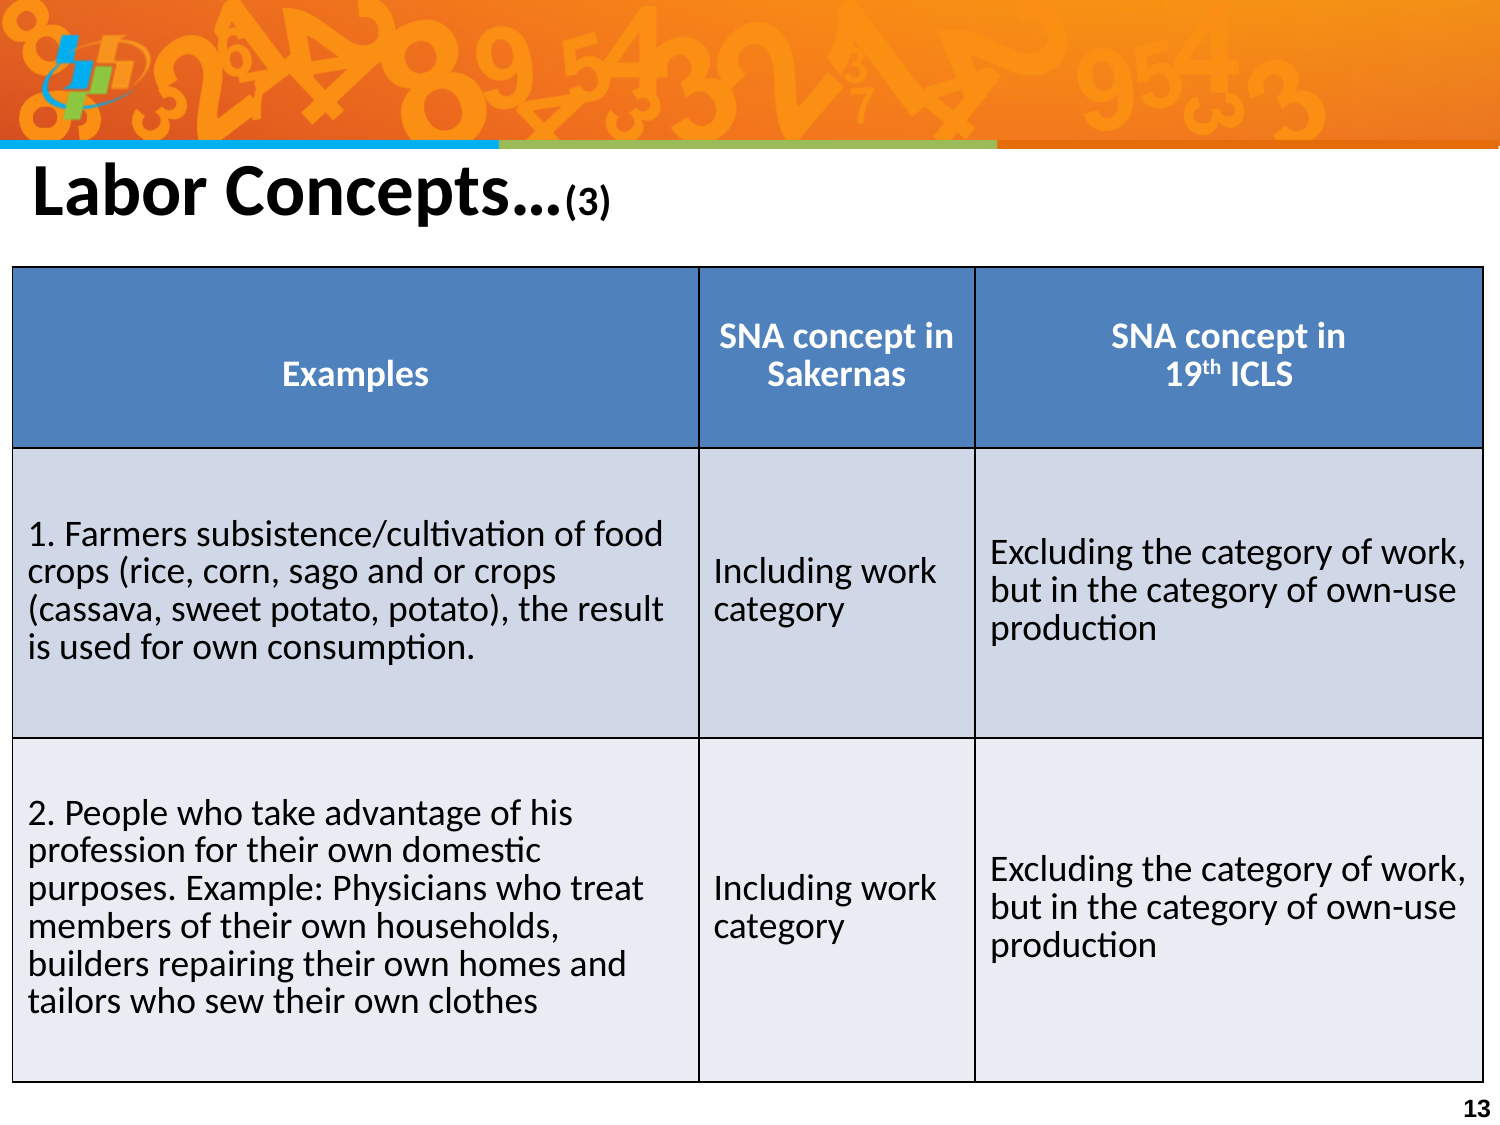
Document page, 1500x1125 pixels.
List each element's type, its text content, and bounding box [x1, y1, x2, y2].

table_cell 2. People who take advantage of his profession for their own domestic purposes. Example: Physicians who treat members of their own households, builders repairing their own homes and tailors who sew their own clothes [13, 739, 698, 1081]
table_header SNA concept in 19th ICLS [976, 268, 1482, 447]
table_cell 1. Farmers subsistence/cultivation of food crops (rice, corn, sago and or crops (cassava, sweet potato, potato), the result is used for own consumption. [13, 449, 698, 737]
table_cell Including work category [700, 449, 974, 737]
text_box Labor Concepts…(3) [17, 150, 1377, 244]
table_cell Excluding the category of work, but in the category of own-use production [976, 739, 1482, 1081]
table_cell Excluding the category of work, but in the category of own-use production [976, 449, 1482, 737]
table_header SNA concept in Sakernas [700, 268, 974, 447]
table_cell Including work category [700, 739, 974, 1081]
table_header Examples [13, 268, 698, 447]
slide_number 13 [1156, 1077, 1500, 1125]
picture [0, 0, 1500, 149]
